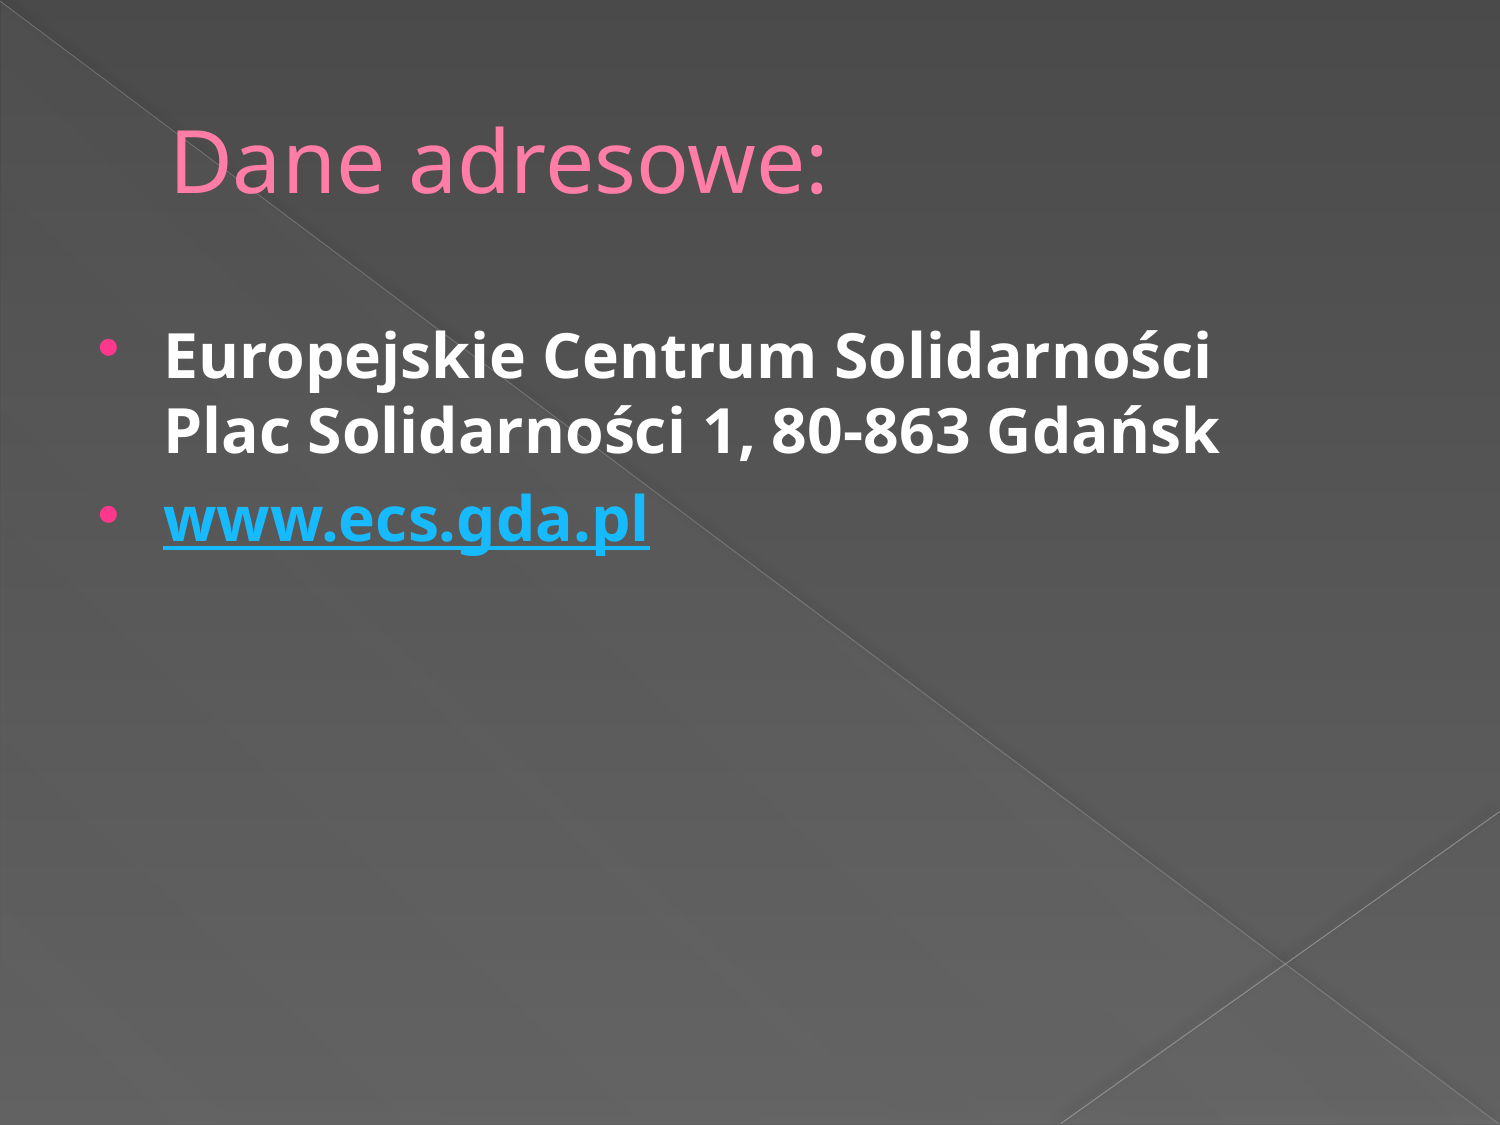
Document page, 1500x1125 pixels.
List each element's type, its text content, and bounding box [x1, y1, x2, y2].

list Europejskie Centrum Solidarności Plac Solidarności 1, 80-863 Gdańsk www.ecs.gda.pl [75, 308, 1425, 1059]
title Dane adresowe: [75, 43, 1425, 274]
